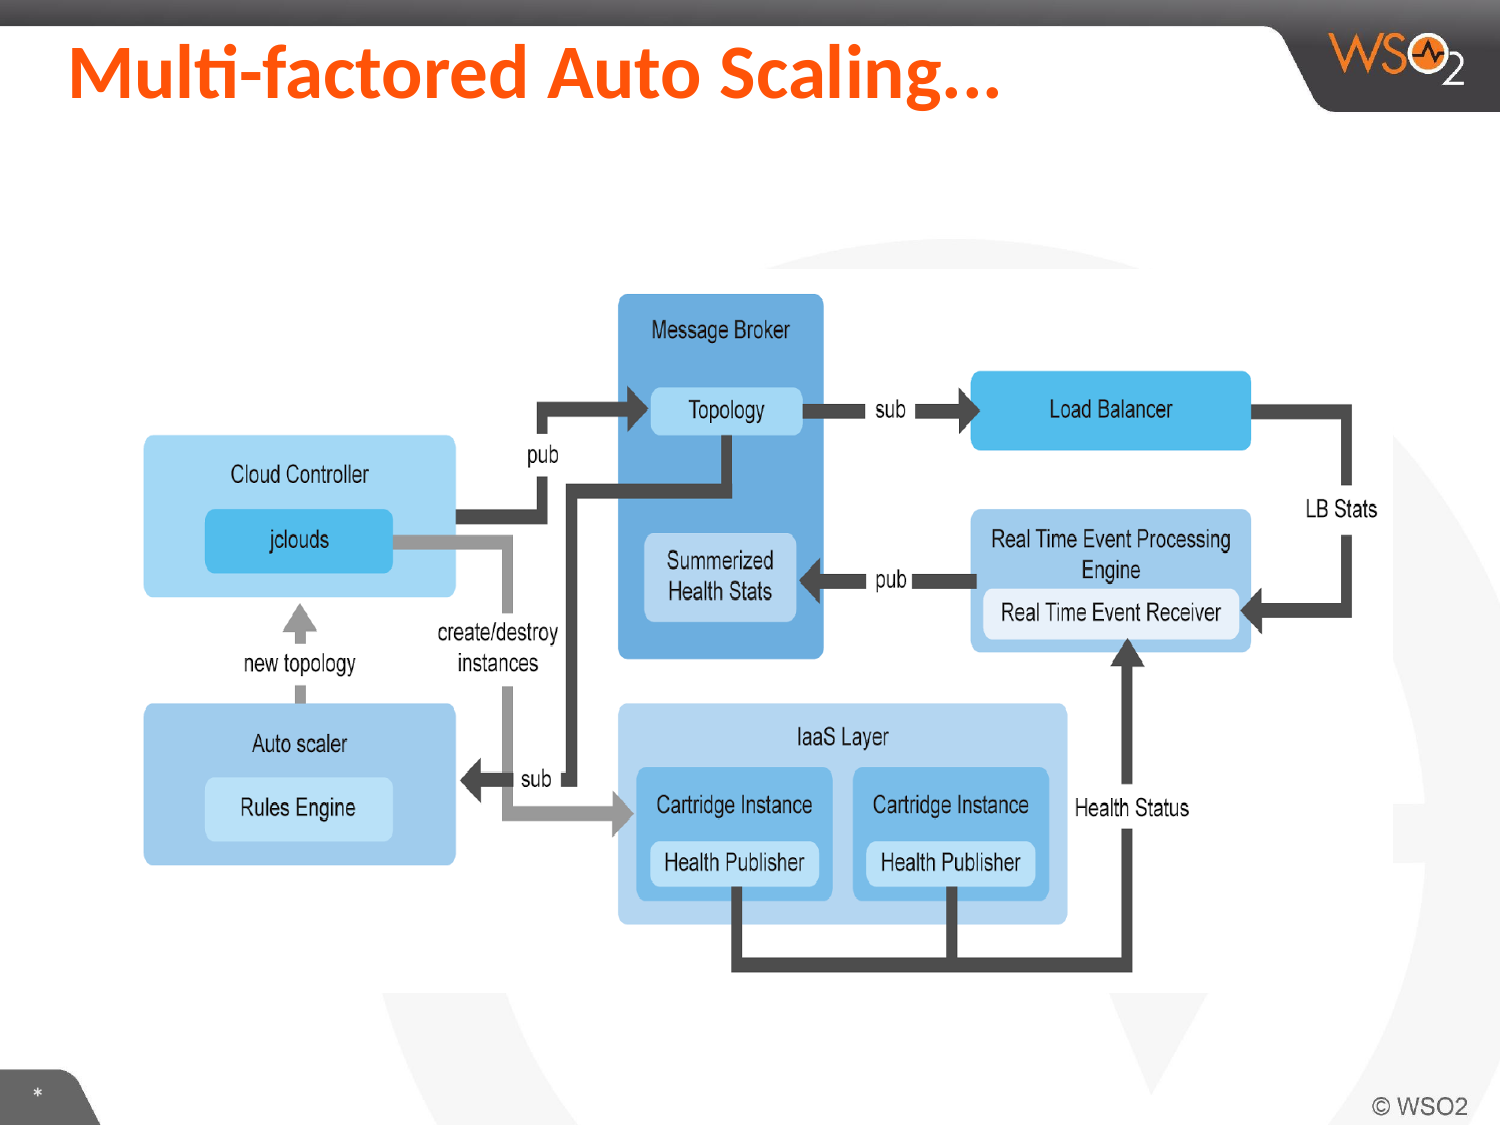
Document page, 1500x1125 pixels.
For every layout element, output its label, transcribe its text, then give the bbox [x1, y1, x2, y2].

text_box * [17, 1075, 58, 1120]
title Multi-factored Auto Scaling... [61, 10, 1348, 125]
picture [0, 0, 1500, 1125]
